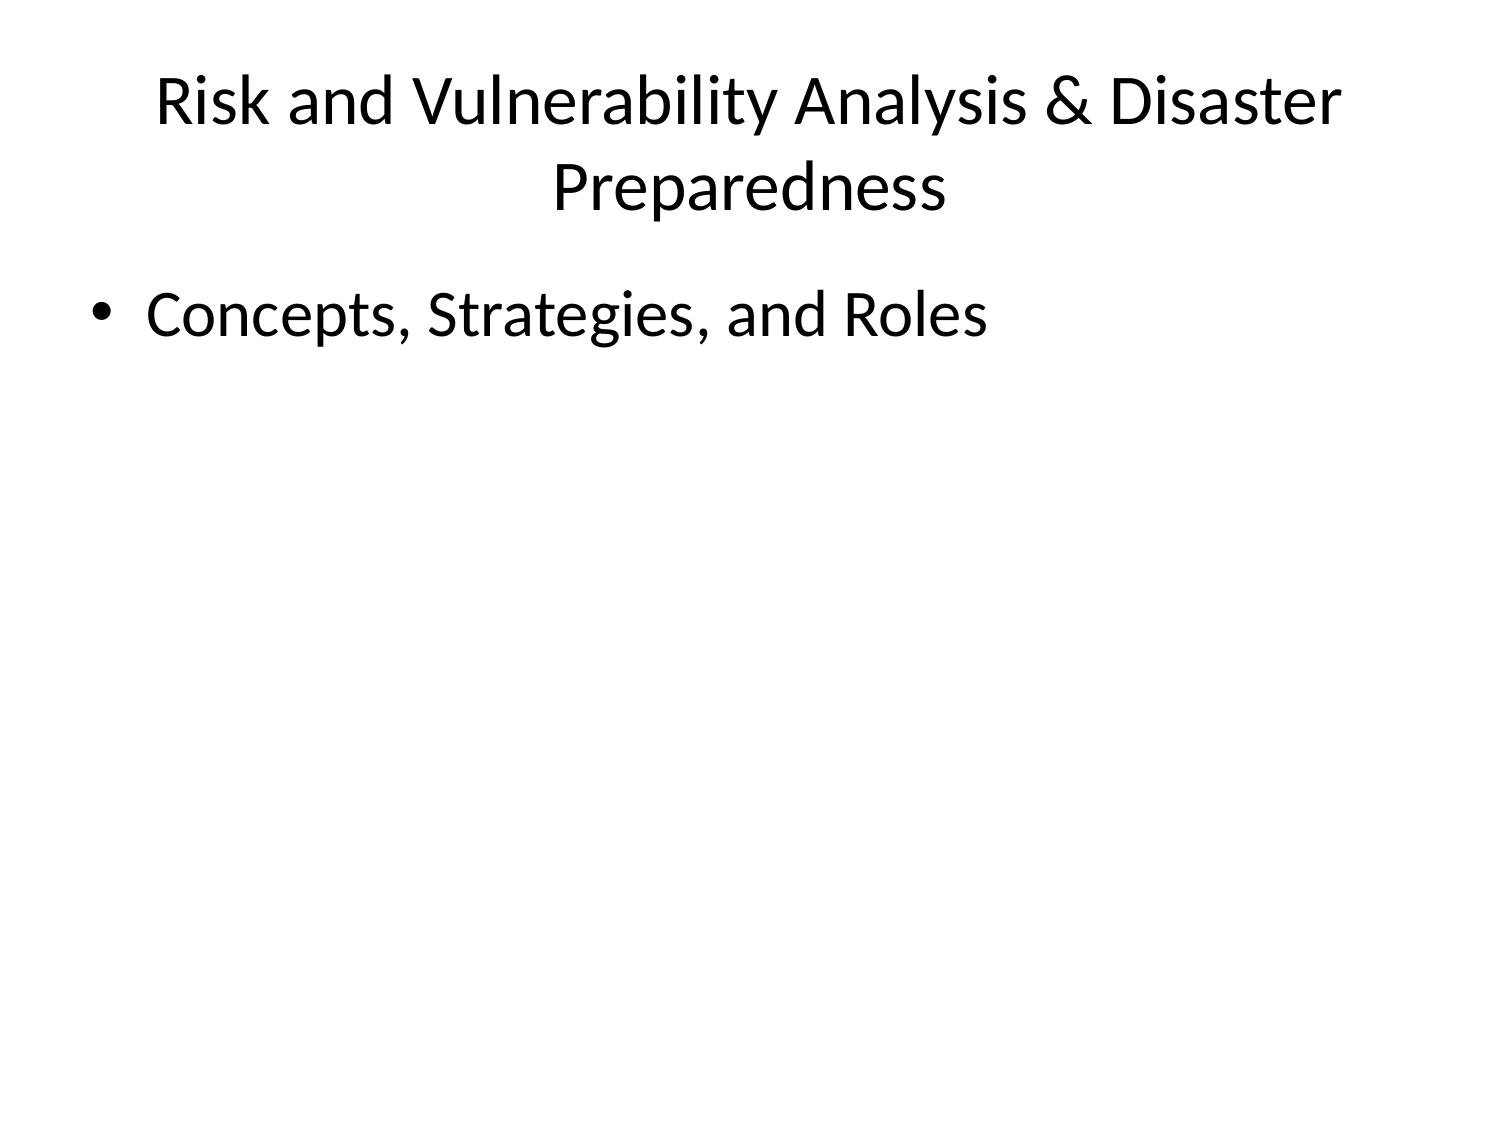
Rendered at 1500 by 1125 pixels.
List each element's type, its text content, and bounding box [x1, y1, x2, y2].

list Concepts, Strategies, and Roles [75, 262, 1425, 1005]
title Risk and Vulnerability Analysis & Disaster Preparedness [75, 45, 1425, 233]
